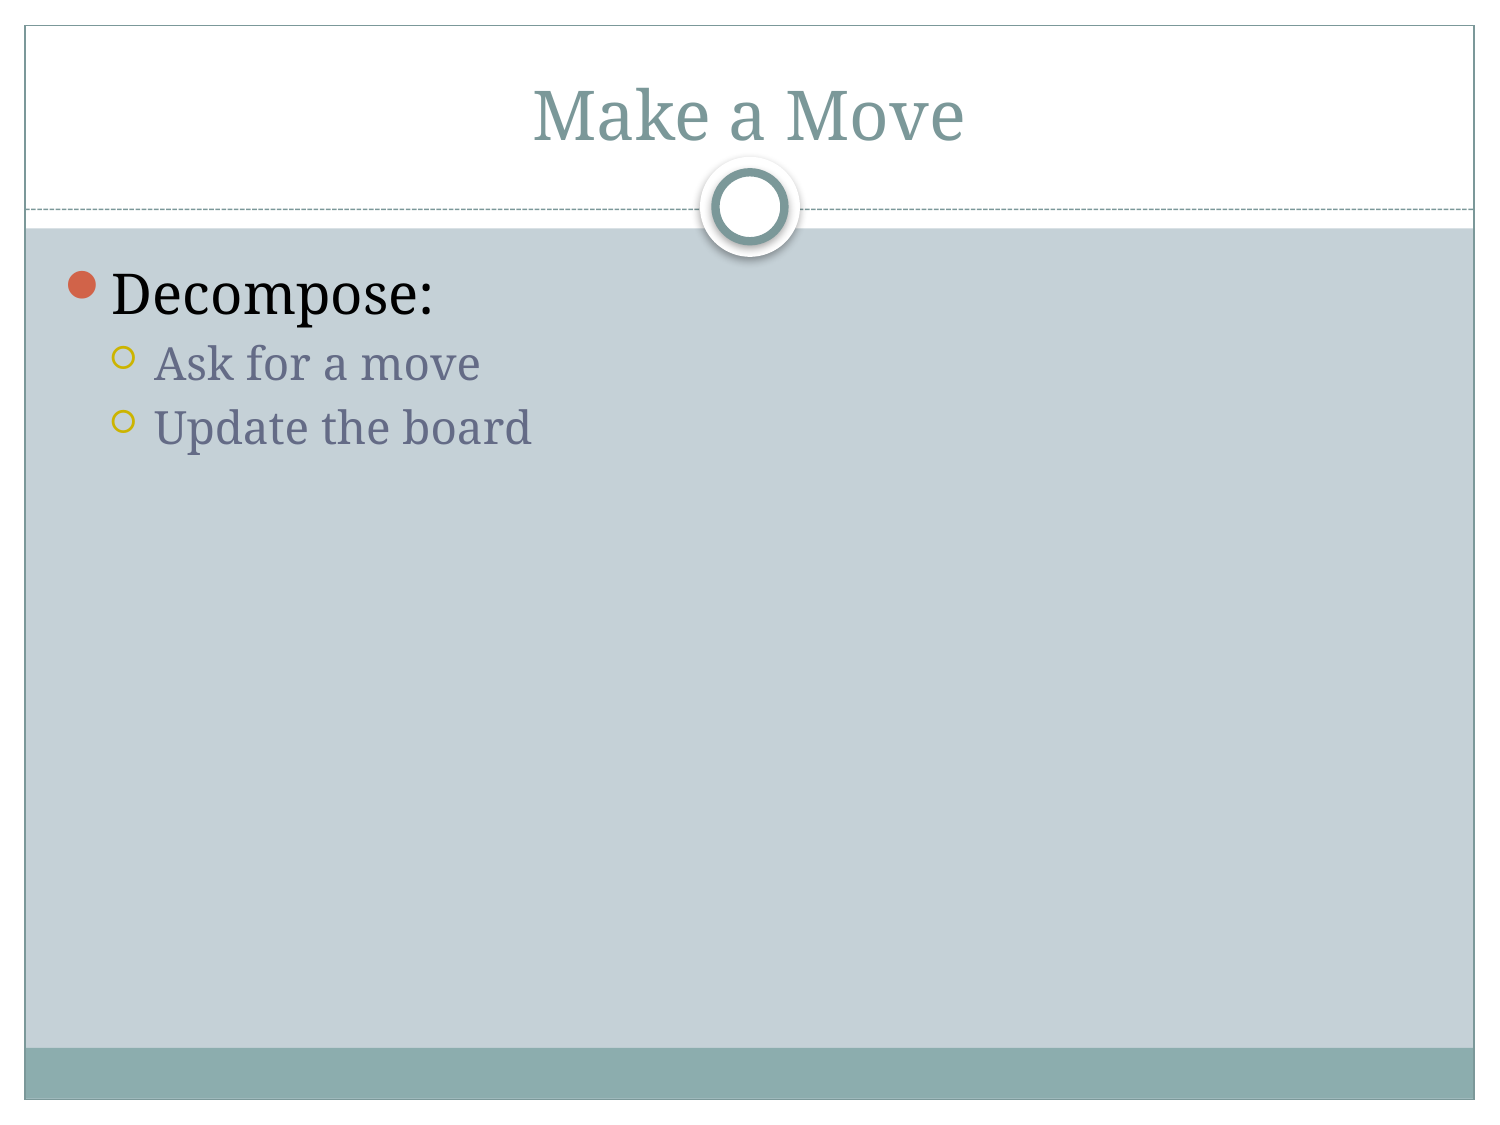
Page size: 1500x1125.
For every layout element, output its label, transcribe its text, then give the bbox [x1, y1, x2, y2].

title Make a Move [49, 37, 1450, 162]
list Decompose: Ask for a move Update the board [49, 250, 1445, 1001]
